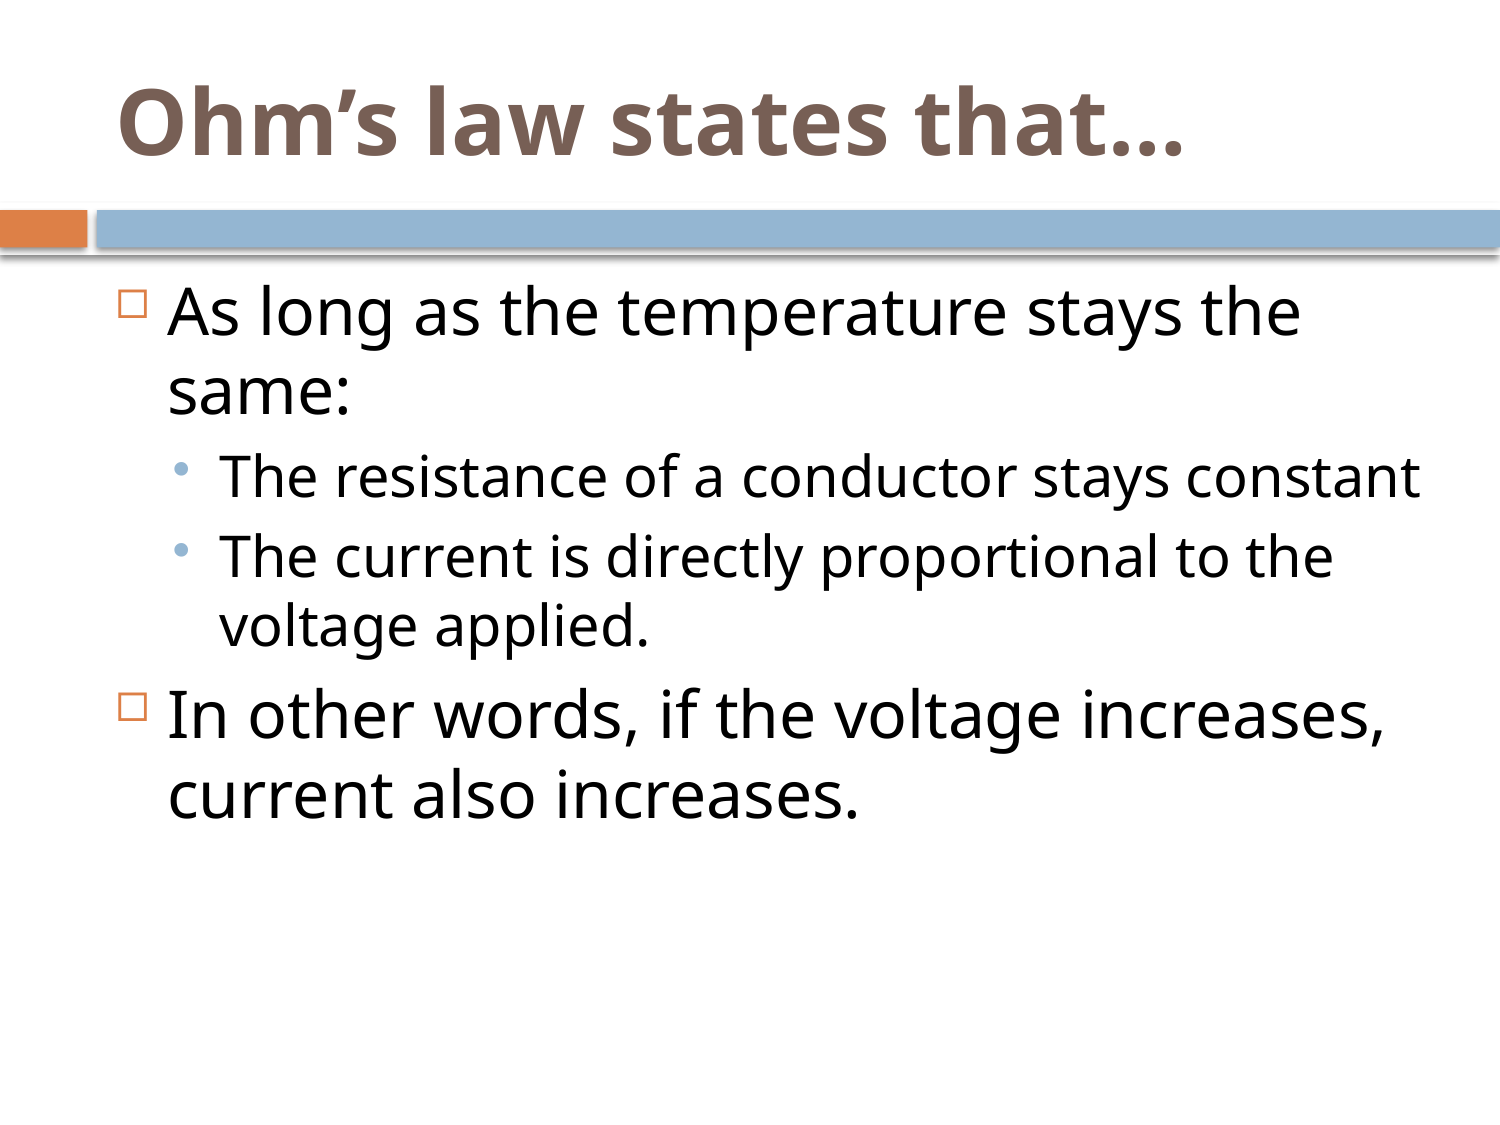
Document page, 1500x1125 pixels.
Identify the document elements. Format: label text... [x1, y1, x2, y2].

list As long as the temperature stays the same: The resistance of a conductor stays constant The current is directly proportional to the voltage applied. In other words, if the voltage increases, current also increases. [100, 262, 1438, 1000]
title Ohm’s law states that… [100, 37, 1438, 200]
